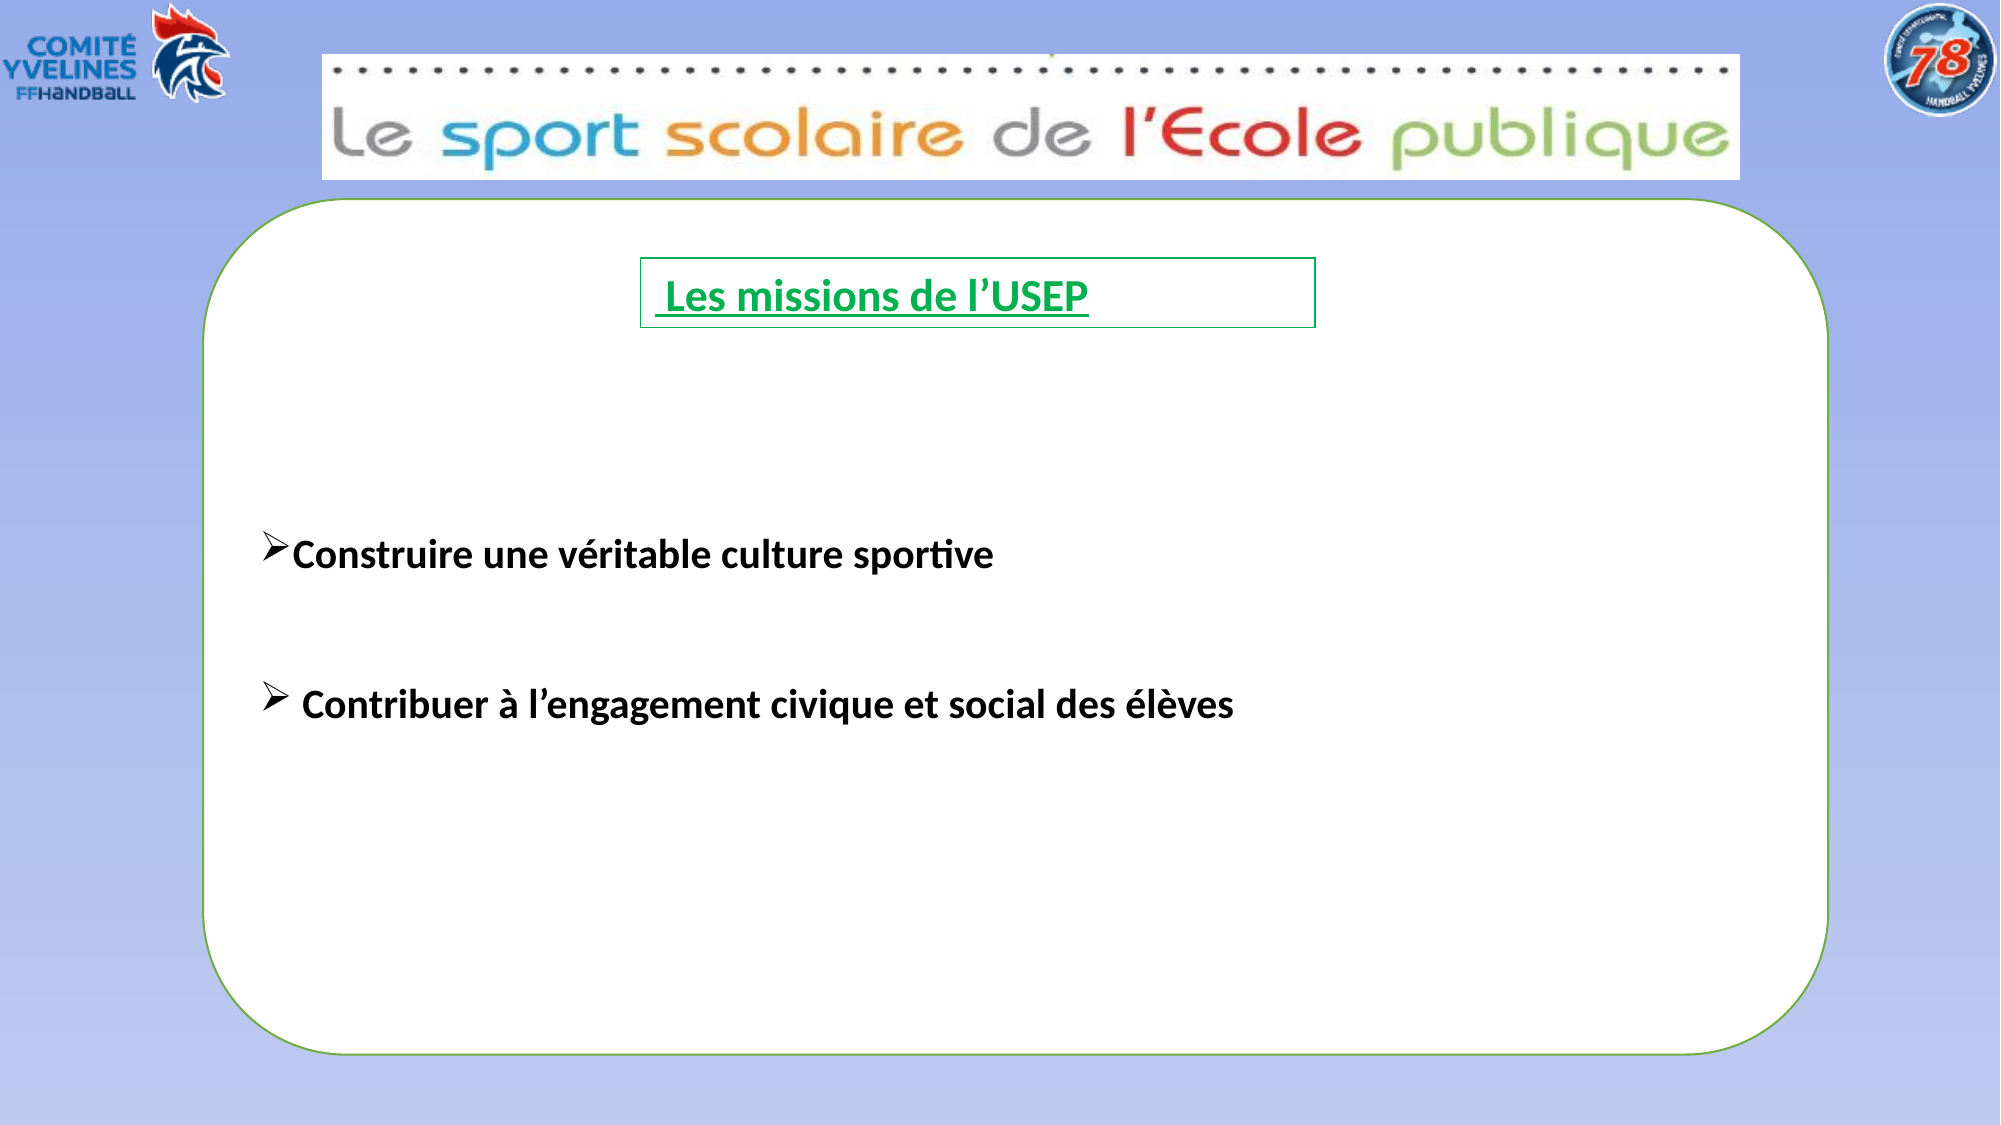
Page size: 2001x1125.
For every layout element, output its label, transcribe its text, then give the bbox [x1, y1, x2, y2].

text_box Les missions de l’USEP [640, 257, 1315, 328]
picture [3, 2, 230, 103]
picture [1884, 3, 1997, 117]
picture [322, 54, 1740, 180]
text_box Construire une véritable culture sportive Contribuer à l’engagement civique et social des élèves [202, 198, 1830, 1056]
text_box [782, 507, 984, 681]
